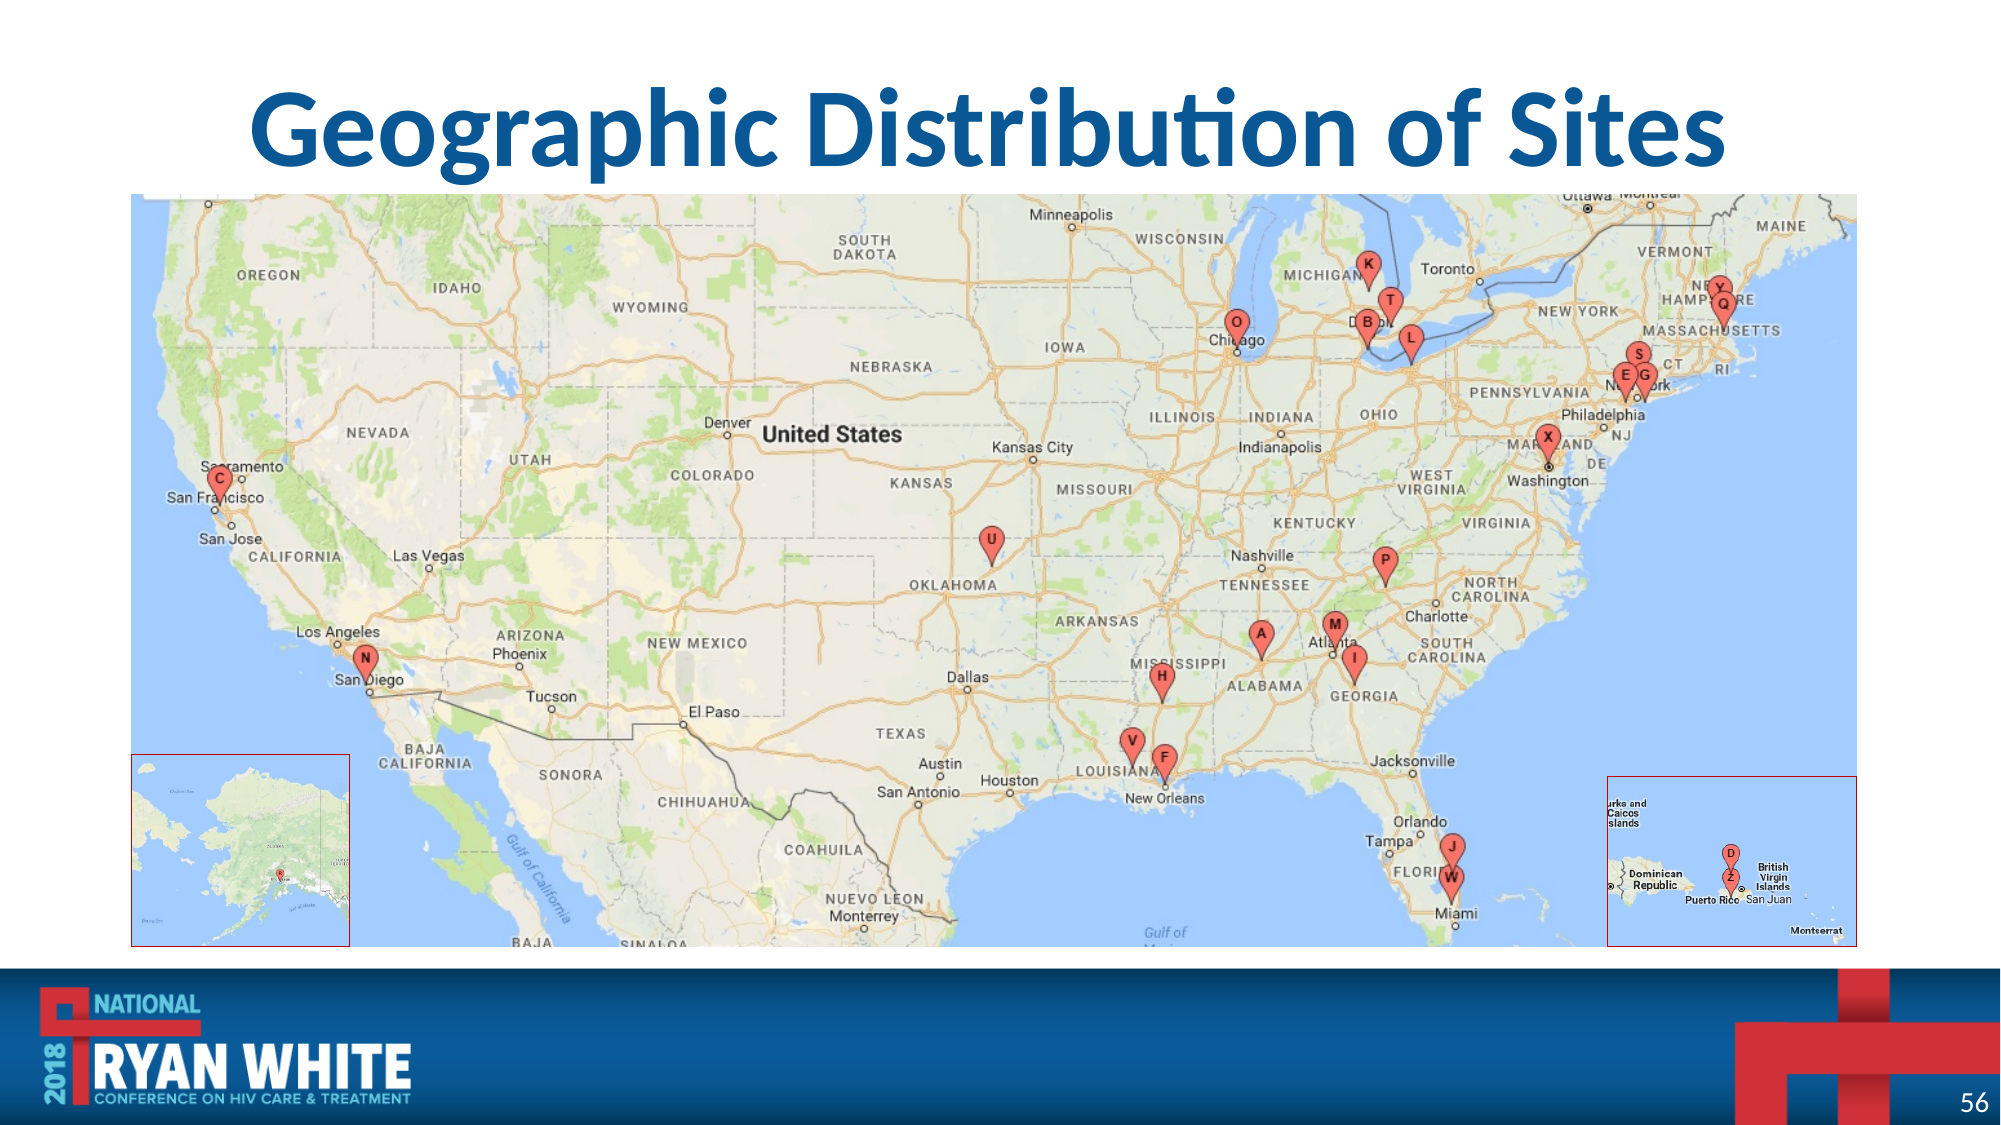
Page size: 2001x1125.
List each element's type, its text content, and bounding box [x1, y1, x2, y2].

picture [0, 0, 2001, 1125]
text_box Geographic Distribution of Sites [159, 21, 1819, 194]
slide_number 56 [1789, 1070, 2000, 1125]
